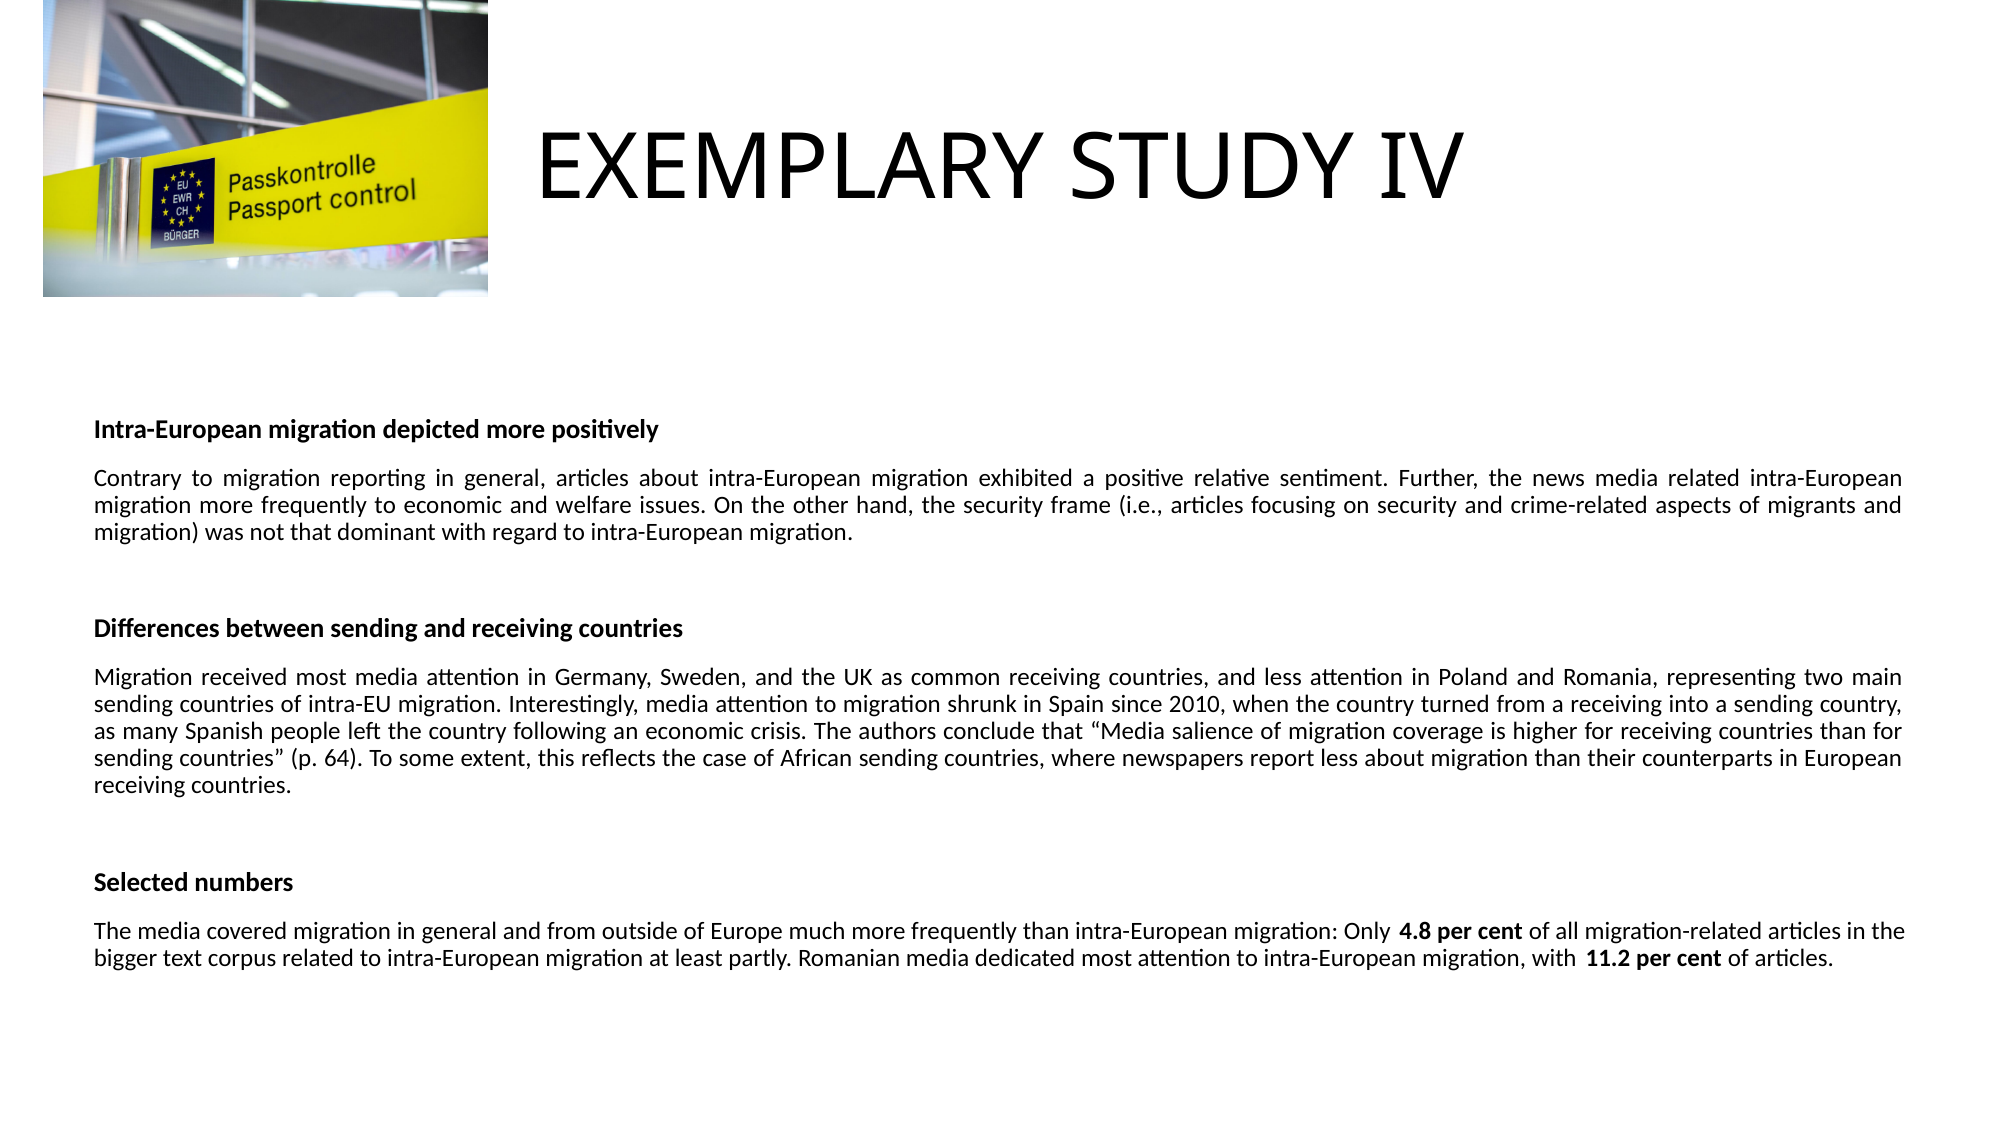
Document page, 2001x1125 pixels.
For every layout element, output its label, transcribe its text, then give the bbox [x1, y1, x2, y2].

picture [43, 0, 488, 297]
list Intra-European migration depicted more positively Contrary to migration reporting in general, articles about intra-European migration exhibited a positive relative sentiment. Further, the news media related intra-European migration more frequently to economic and welfare issues. On the other hand, the security frame (i.e., articles focusing on security and crime-related aspects of migrants and migration) was not that dominant with regard to intra-European migration. Differences between sending and receiving countries Migration received most media attention in Germany, Sweden, and the UK as common receiving countries, and less attention in Poland and Romania, representing two main sending countries of intra-EU migration. Interestingly, media attention to migration shrunk in Spain since 2010, when the country turned from a receiving into a sending country, as many Spanish people left the country following an economic crisis. The authors conclude that “Media salience of migration coverage is higher for receiving countries than for sending countries” (p. 64). To some extent, this reflects the case of African sending countries, where newspapers report less about migration than their counterparts in European receiving countries. Selected numbers The media covered migration in general and from outside of Europe much more frequently than intra-European migration: Only 4.8 per cent of all migration-related articles in the bigger text corpus related to intra-European migration at least partly. Romanian media dedicated most attention to intra-European migration, with 11.2 per cent of articles. [78, 356, 1922, 1071]
title EXEMPLARY STUDY IV [492, 59, 1863, 278]
